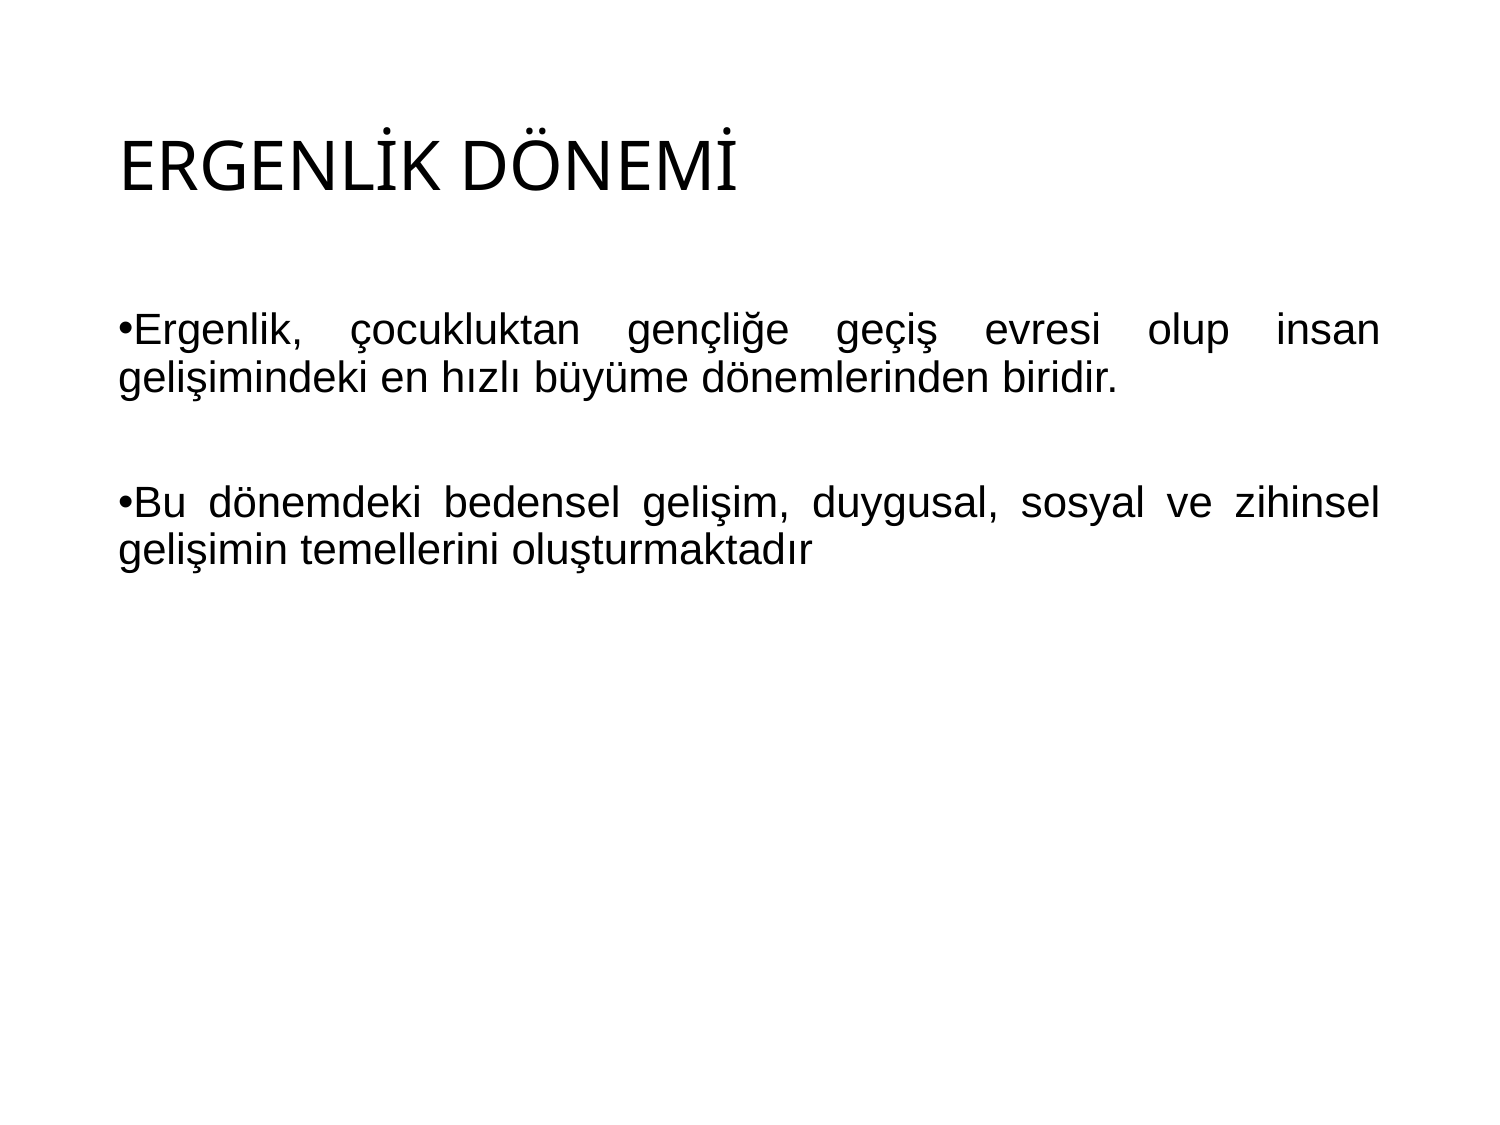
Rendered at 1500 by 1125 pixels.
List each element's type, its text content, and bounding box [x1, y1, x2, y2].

title ERGENLİK DÖNEMİ [103, 59, 1397, 278]
list Ergenlik, çocukluktan gençliğe geçiş evresi olup insan gelişimindeki en hızlı büyüme dönemlerinden biridir. Bu dönemdeki bedensel gelişim, duygusal, sosyal ve zihinsel gelişimin temellerini oluşturmaktadır [103, 299, 1397, 1014]
